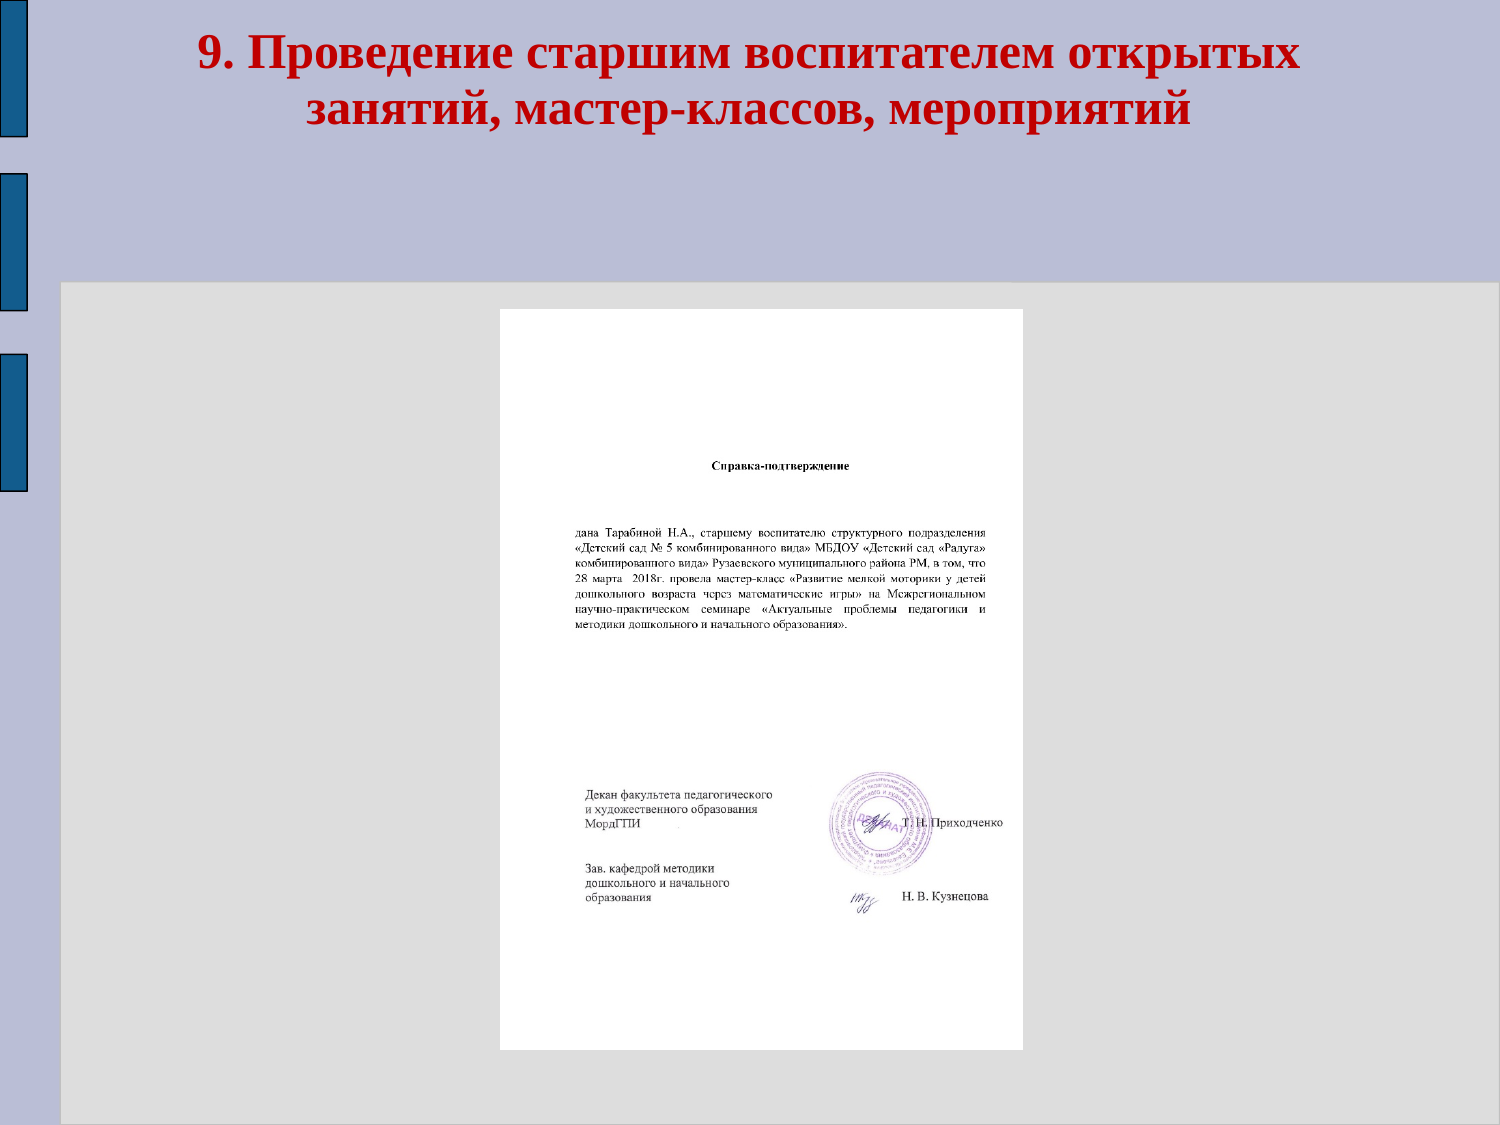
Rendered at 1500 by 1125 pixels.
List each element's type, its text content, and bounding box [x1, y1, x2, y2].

title 9. Проведение старшим воспитателем открытых занятий, мастер-классов, мероприятий [109, 22, 1389, 330]
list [499, 309, 1024, 1050]
